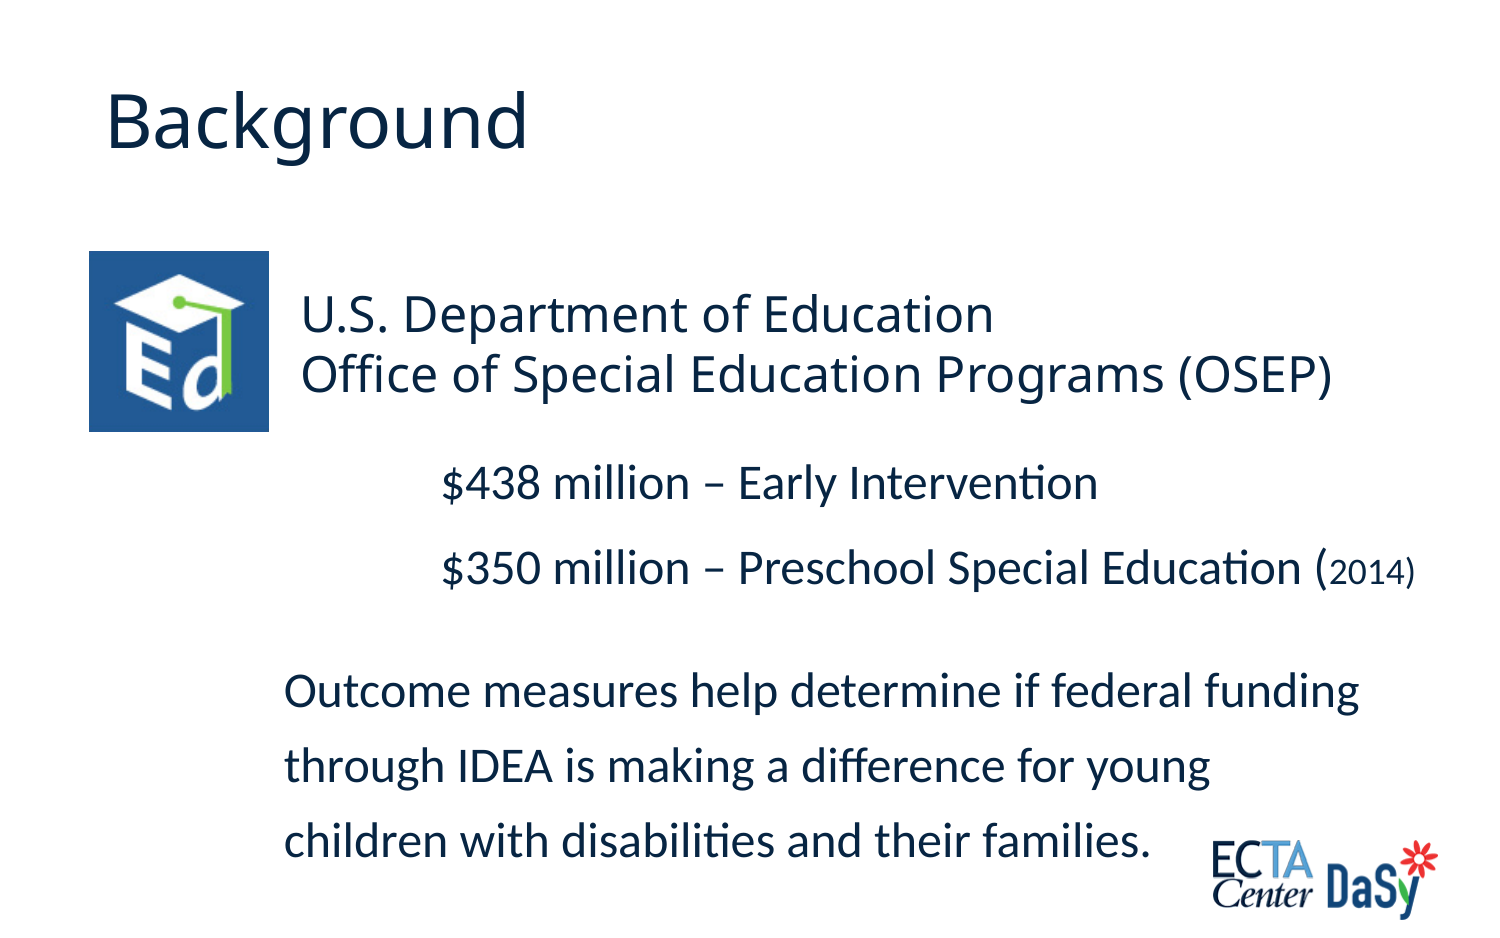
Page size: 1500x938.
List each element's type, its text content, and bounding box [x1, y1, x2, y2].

text_box $438 million – Early Intervention $350 million – Preschool Special Education (2014) [425, 426, 1446, 652]
title Background [89, 43, 1405, 193]
picture [1212, 831, 1438, 922]
picture [88, 251, 270, 432]
text_box Outcome measures help determine if federal funding through IDEA is making a difference for young children with disabilities and their families. [268, 635, 1393, 861]
text_box U.S. Department of Education Office of Special Education Programs (OSEP) [299, 284, 1425, 401]
